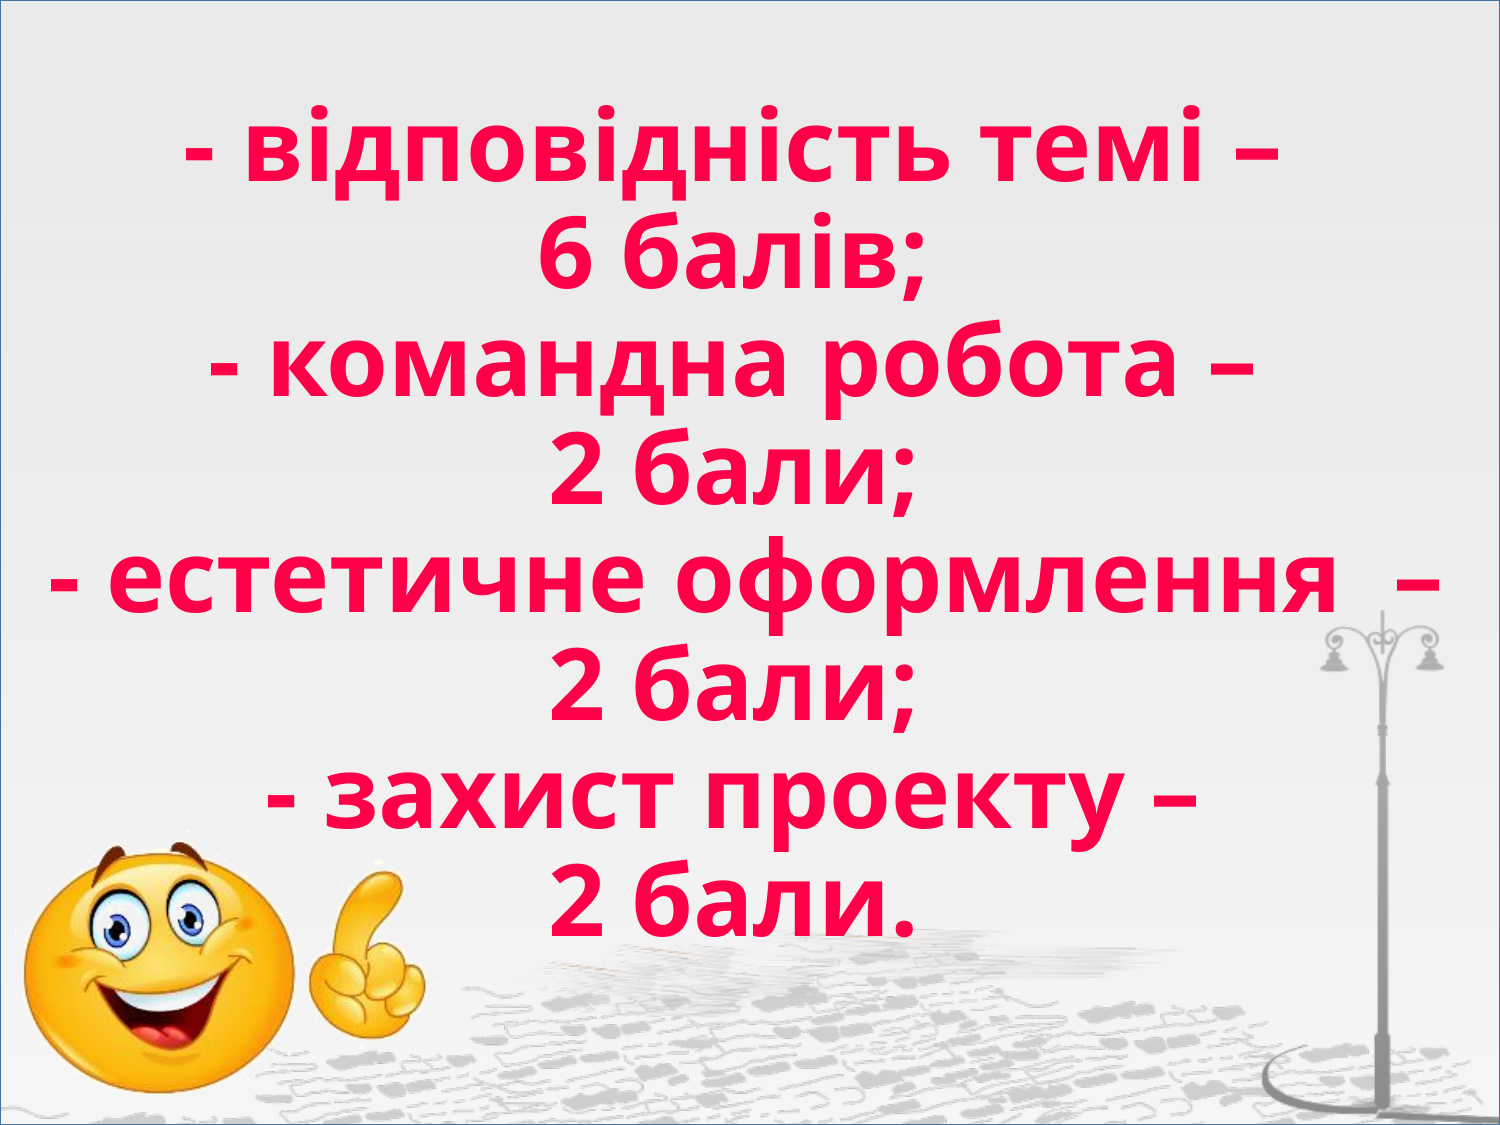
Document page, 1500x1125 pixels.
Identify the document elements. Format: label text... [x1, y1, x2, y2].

picture [15, 830, 435, 1106]
text_box - відповідність темі – 6 балів; - командна робота – 2 бали; - естетичне оформлення – 2 бали; - захист проекту – 2 бали. [20, 87, 1474, 966]
text_box [0, 0, 1500, 1125]
